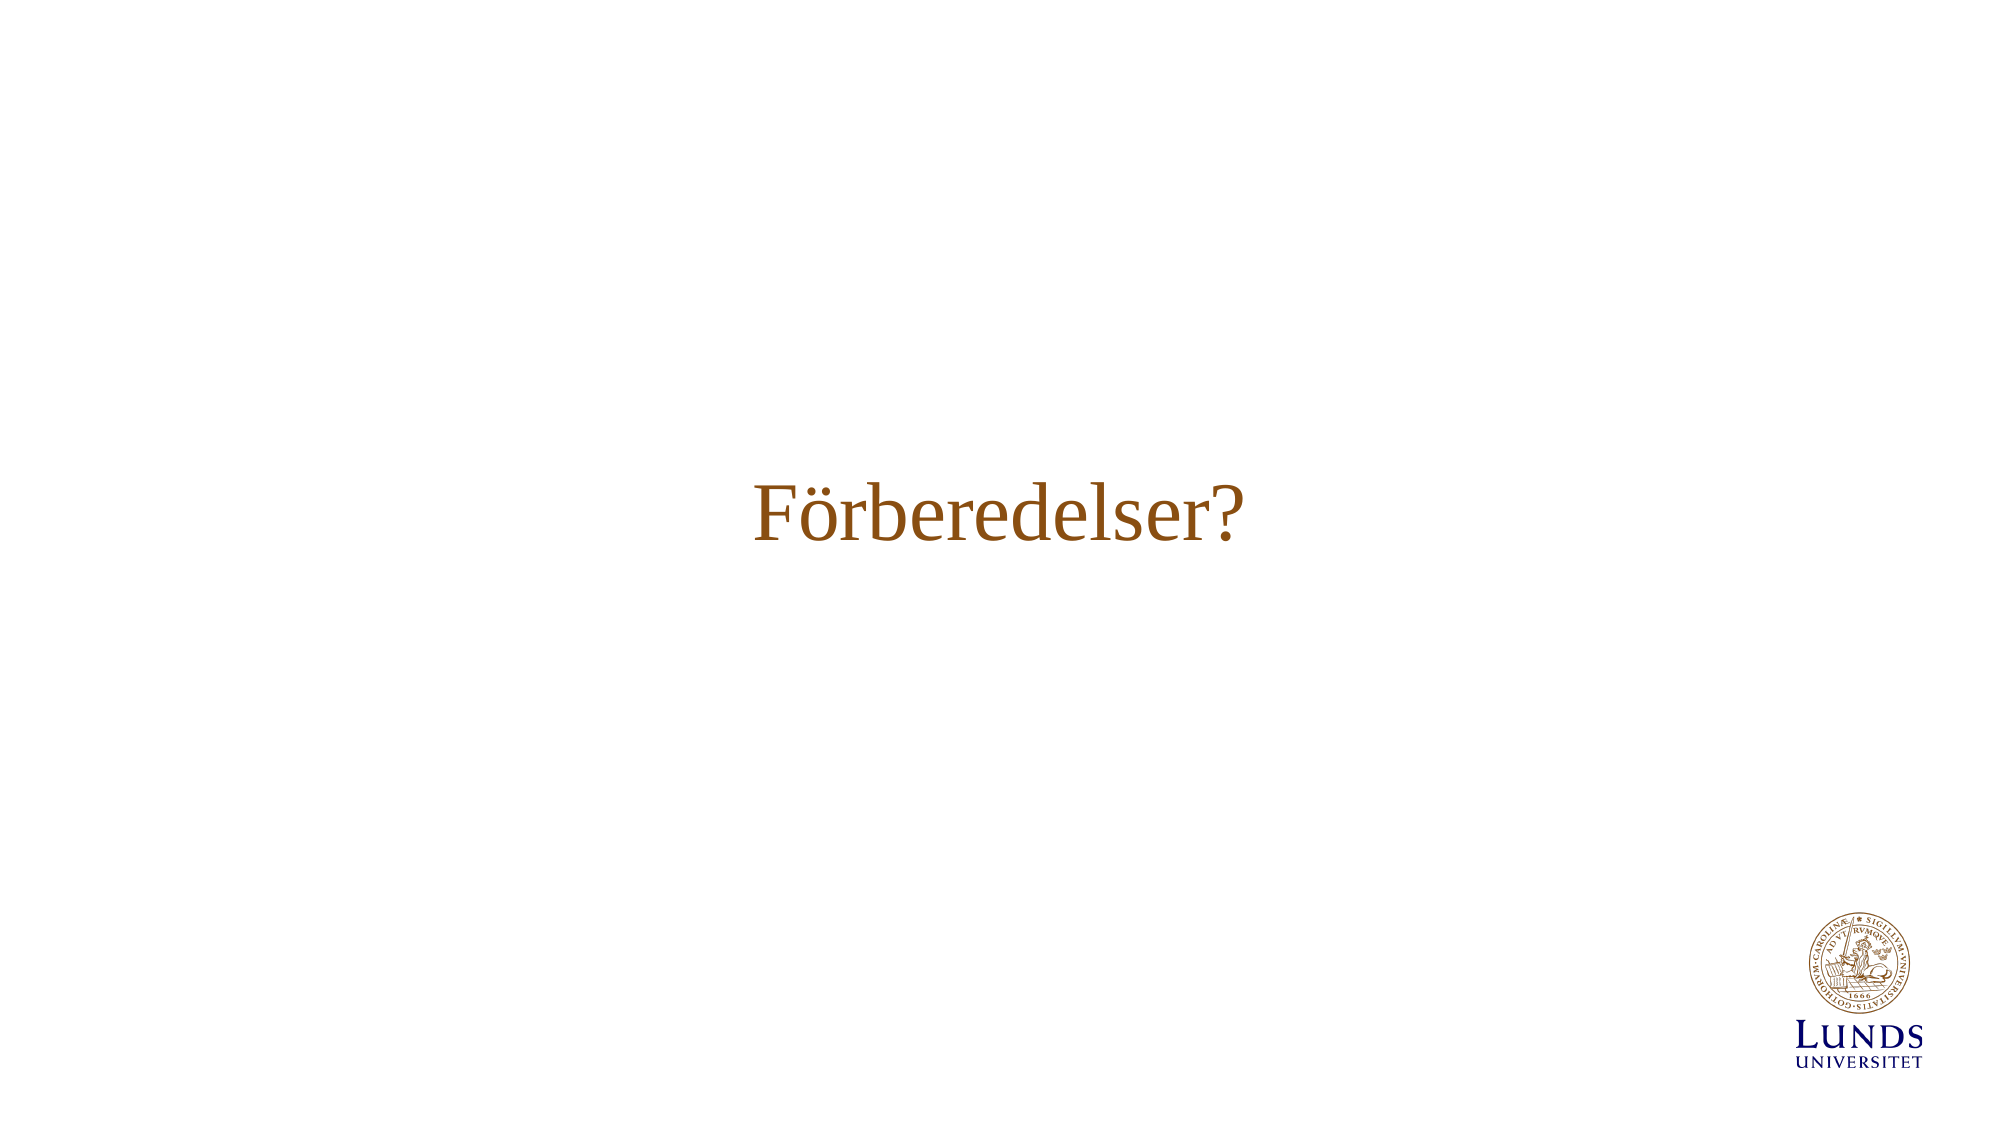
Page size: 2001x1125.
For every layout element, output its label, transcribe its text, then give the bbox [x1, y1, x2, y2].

title Förberedelser? [90, 456, 1910, 558]
